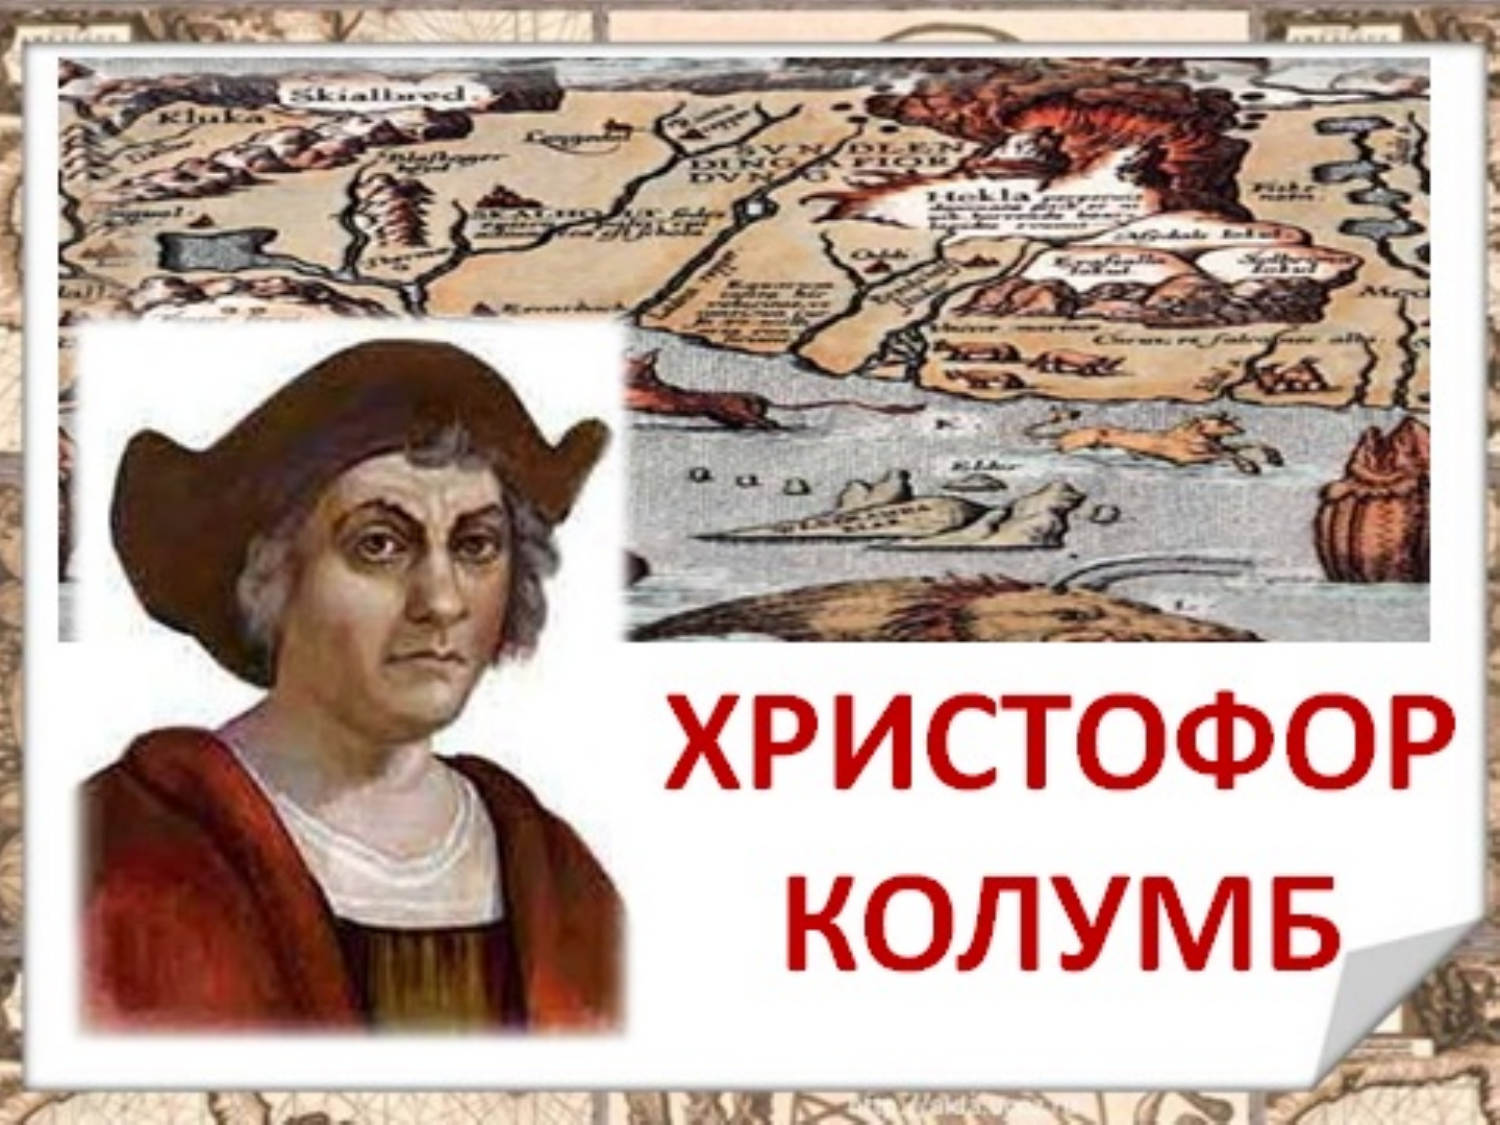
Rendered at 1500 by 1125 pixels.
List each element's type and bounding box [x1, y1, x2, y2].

list [0, 0, 1500, 1125]
